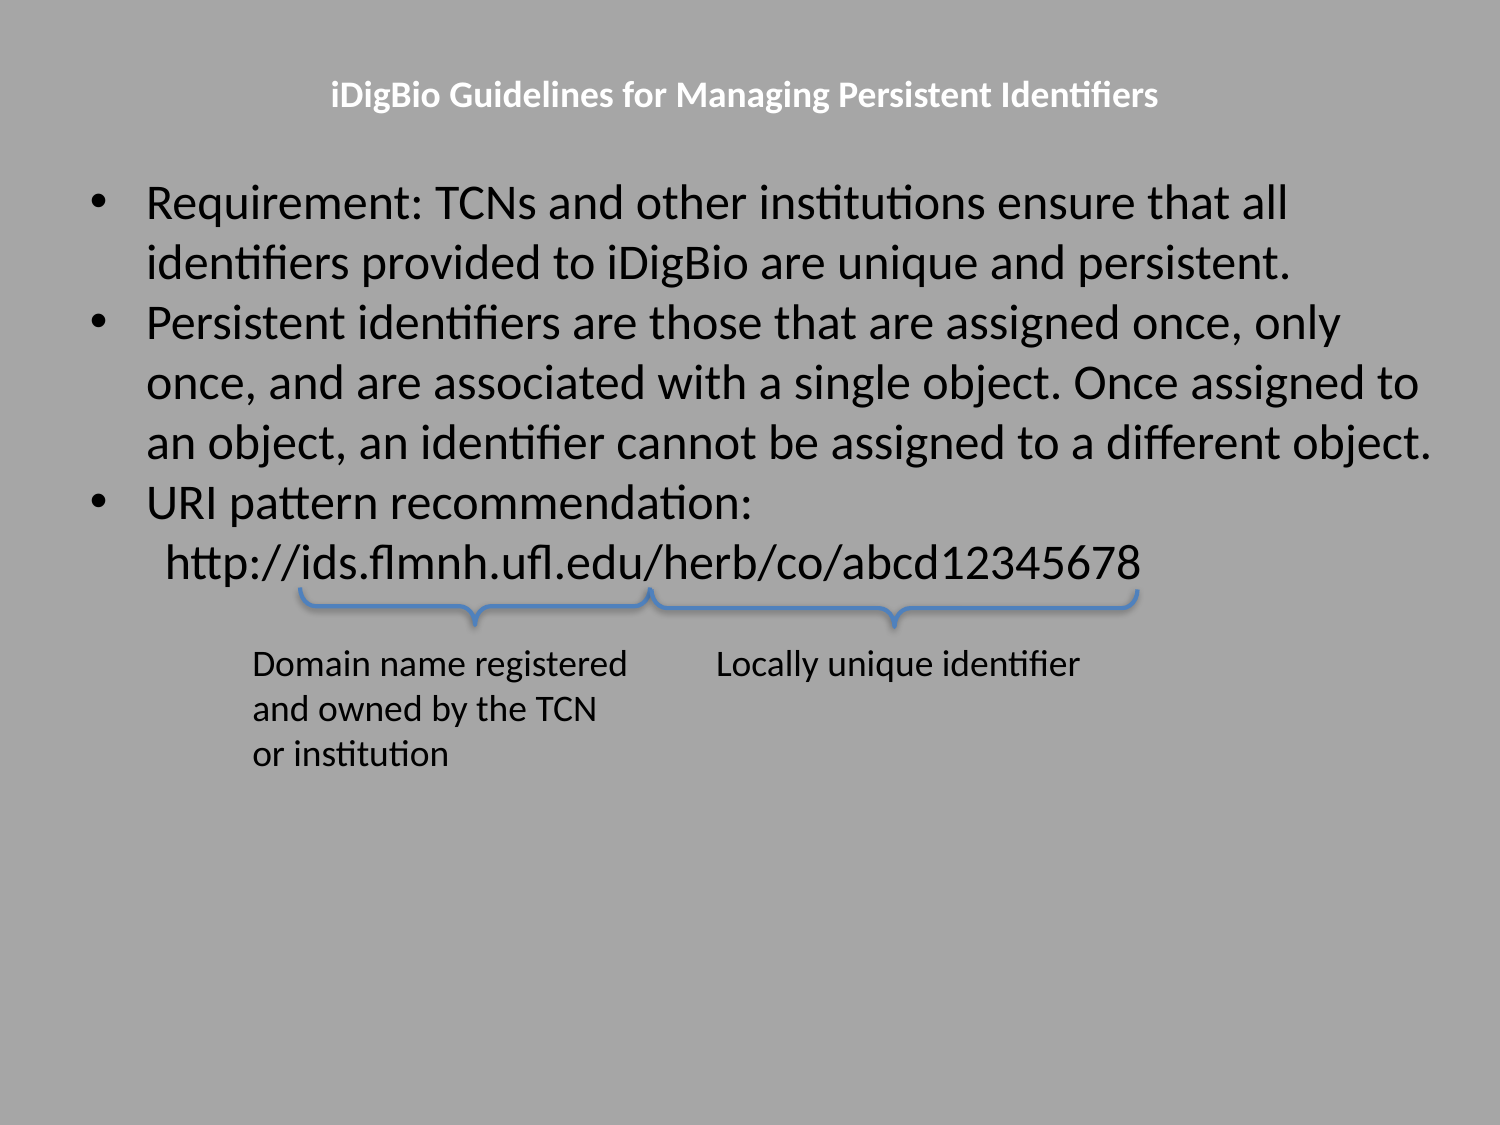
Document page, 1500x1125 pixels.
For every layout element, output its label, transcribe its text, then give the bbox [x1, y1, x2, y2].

text_box [649, 589, 1140, 630]
text_box [297, 587, 650, 628]
text_box iDigBio Guidelines for Managing Persistent Identifiers [0, 62, 1500, 123]
text_box Domain name registered and owned by the TCN or institution [237, 631, 652, 782]
text_box Requirement: TCNs and other institutions ensure that all identifiers provided to iDigBio are unique and persistent. Persistent identifiers are those that are assigned once, only once, and are associated with a single object. Once assigned to an object, an identifier cannot be assigned to a different object. URI pattern recommendation: http://ids.flmnh.ufl.edu/herb/co/abcd12345678 [75, 162, 1463, 778]
text_box Locally unique identifier [701, 632, 1100, 692]
